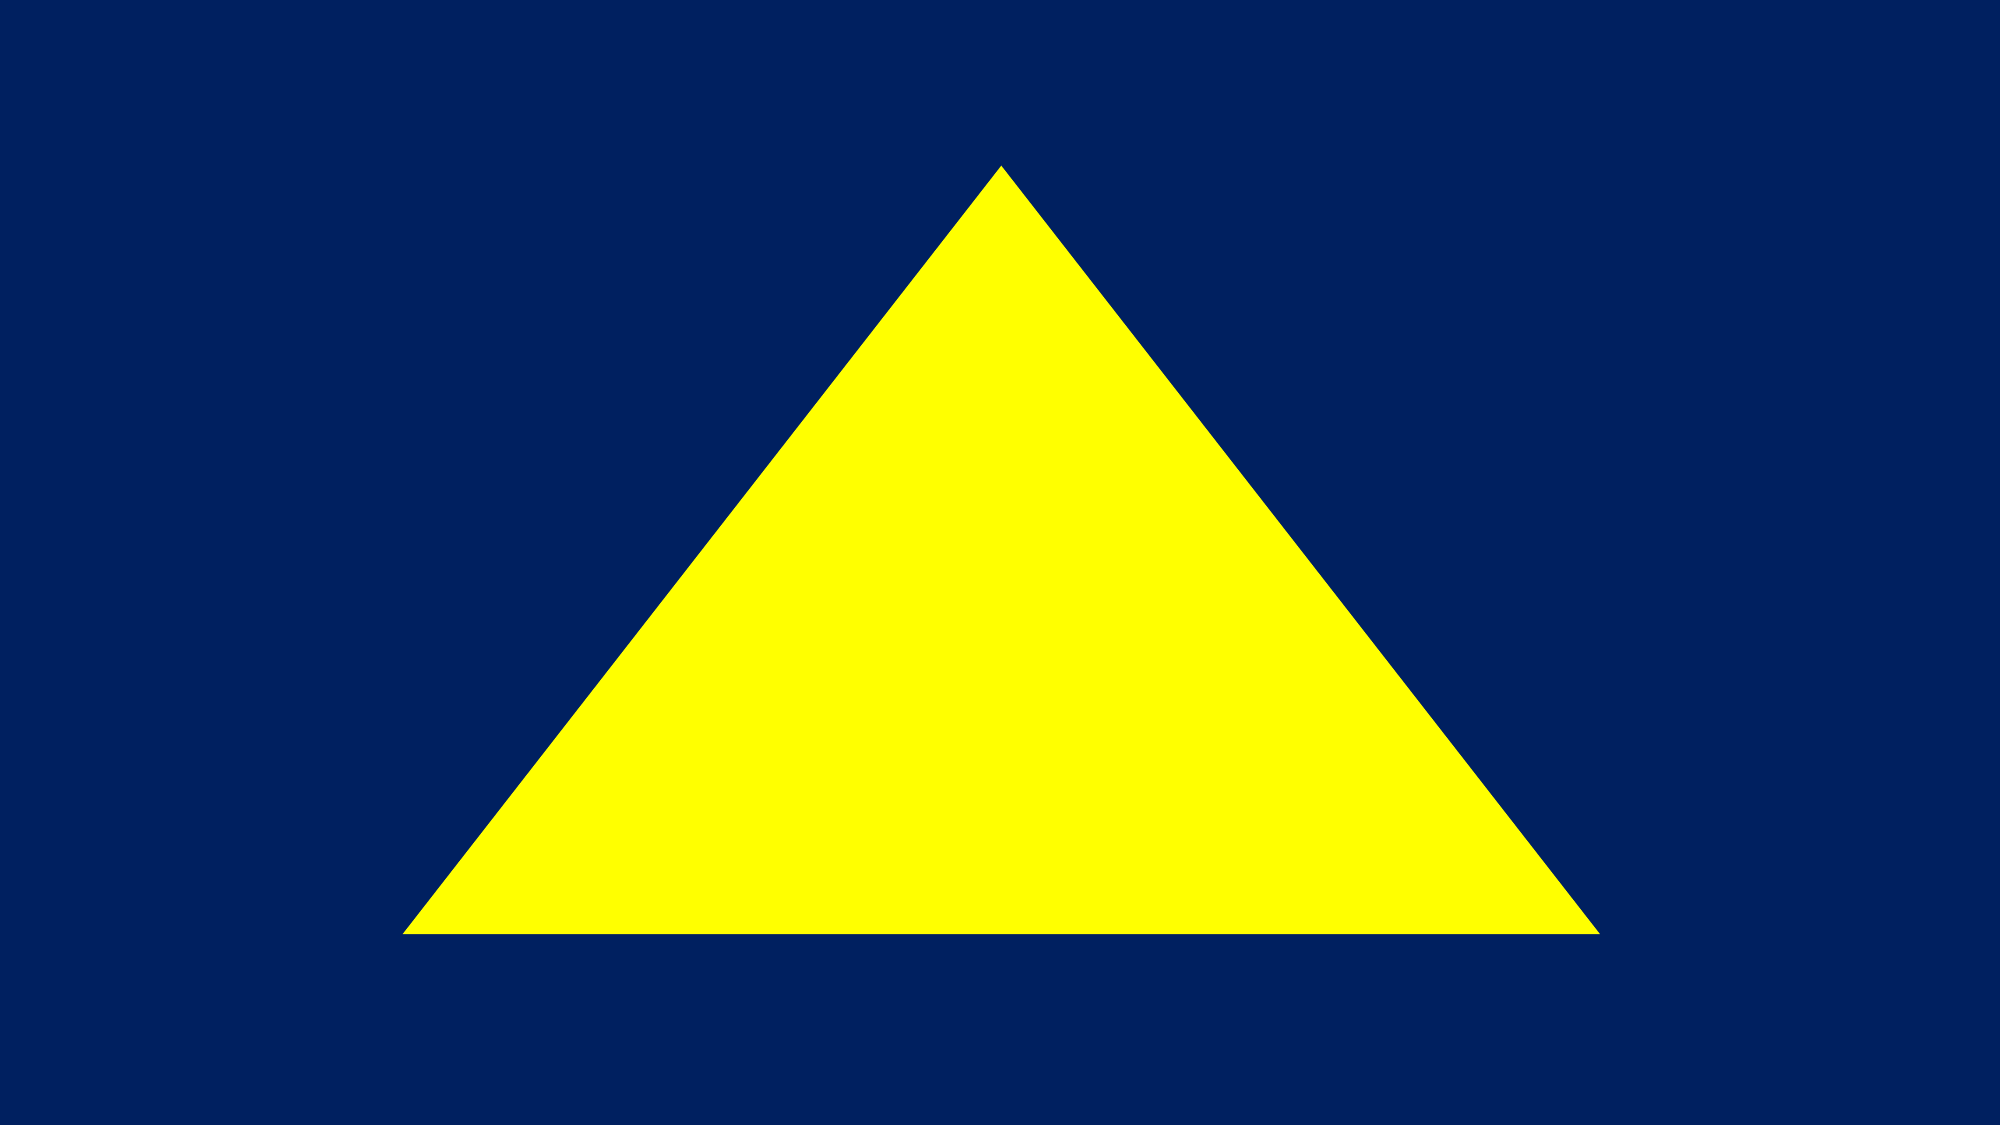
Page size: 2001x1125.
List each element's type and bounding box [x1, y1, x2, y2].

text_box [400, 164, 1603, 936]
